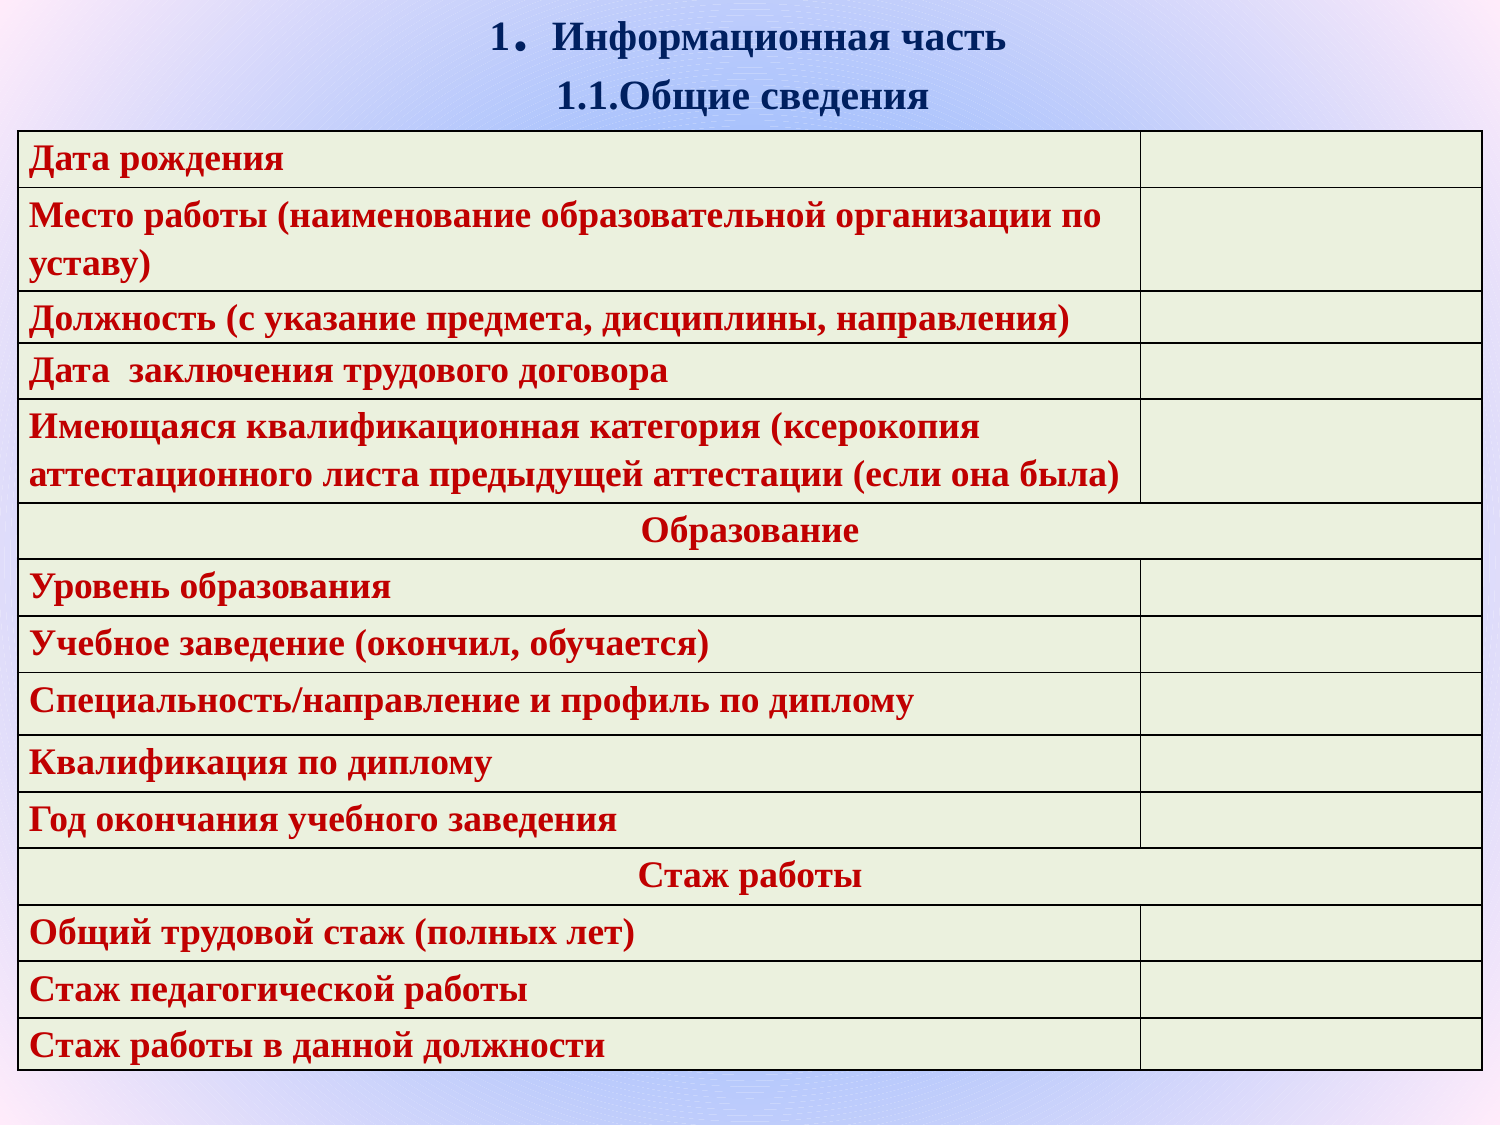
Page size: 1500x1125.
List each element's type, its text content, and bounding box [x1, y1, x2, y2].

table_cell Стаж работы в данной должности [19, 1019, 1140, 1069]
table_header Дата рождения [19, 132, 1140, 187]
table_cell Общий трудовой стаж (полных лет) [19, 906, 1140, 960]
text_box 1. Информационная часть 1.1.Общие сведения [0, 0, 1498, 125]
table_cell Место работы (наименование образовательной организации по уставу) [19, 188, 1140, 290]
table_cell [1141, 906, 1481, 960]
table_cell Стаж педагогической работы [19, 962, 1140, 1017]
table_cell Имеющаяся квалификационная категория (ксерокопия аттестационного листа предыдущей аттестации (если она была) [19, 400, 1140, 502]
table_cell Квалификация по диплому [19, 736, 1140, 791]
table_cell Образование [19, 504, 1481, 558]
table_cell [1141, 560, 1481, 615]
table_cell [1141, 793, 1481, 847]
table_cell Год окончания учебного заведения [19, 793, 1140, 847]
table_cell [1141, 344, 1481, 398]
table_cell [1141, 673, 1481, 734]
table_cell [1141, 736, 1481, 791]
table_cell Стаж работы [19, 849, 1481, 904]
table_cell Уровень образования [19, 560, 1140, 615]
table_cell Учебное заведение (окончил, обучается) [19, 617, 1140, 672]
table_header [1141, 132, 1481, 187]
table_cell Должность (с указание предмета, дисциплины, направления) [19, 292, 1140, 342]
table_cell [1141, 617, 1481, 672]
table_cell [1141, 1019, 1481, 1069]
table_cell [1141, 292, 1481, 342]
table_cell Дата заключения трудового договора [19, 344, 1140, 398]
table_cell [1141, 962, 1481, 1017]
table_cell Специальность/направление и профиль по диплому [19, 673, 1140, 734]
table_cell [1141, 400, 1481, 502]
table_cell [1141, 188, 1481, 290]
